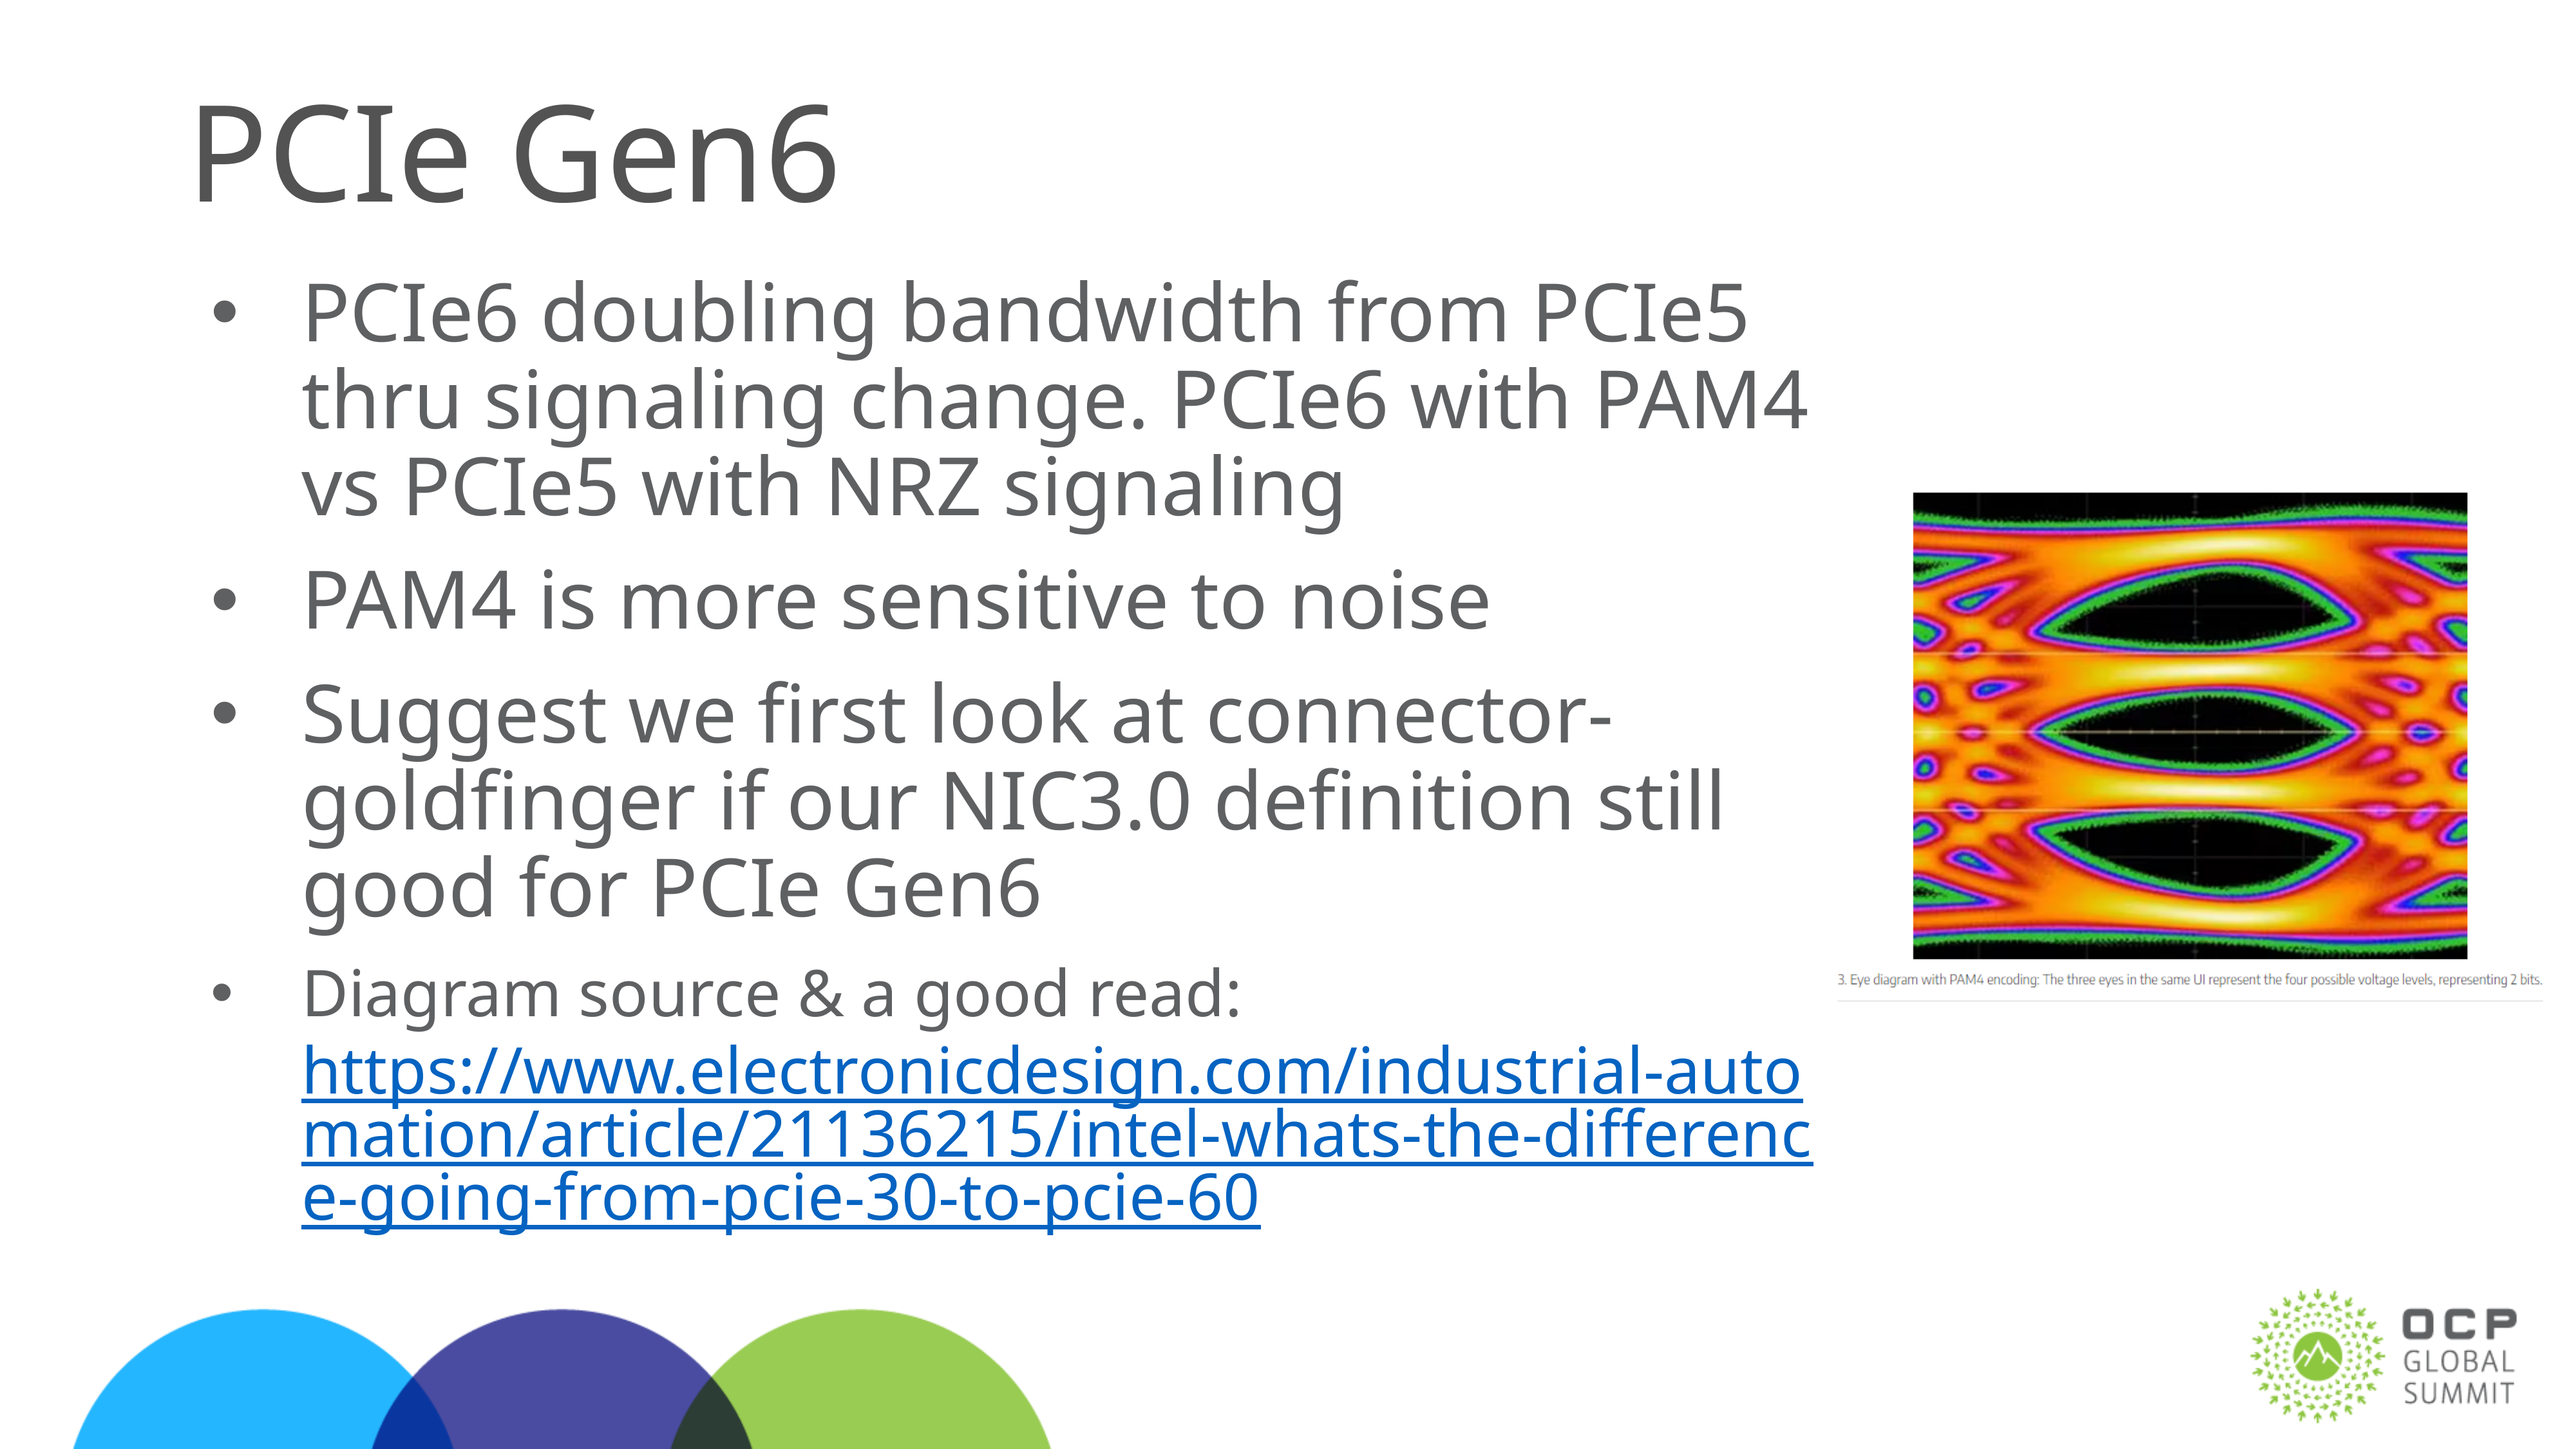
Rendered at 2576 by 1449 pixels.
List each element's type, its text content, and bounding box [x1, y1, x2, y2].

title PCIe Gen6 [177, 77, 2399, 240]
picture [0, 0, 2576, 1449]
list PCIe6 doubling bandwidth from PCIe5 thru signaling change. PCIe6 with PAM4 vs PCIe5 with NRZ signaling PAM4 is more sensitive to noise Suggest we first look at connector-goldfinger if our NIC3.0 definition still good for PCIe Gen6 Diagram source & a good read: https://www.electronicdesign.com/industrial-automation/article/21136215/intel-whats-the-difference-going-from-pcie-30-to-pcie-60 [177, 267, 1833, 1029]
